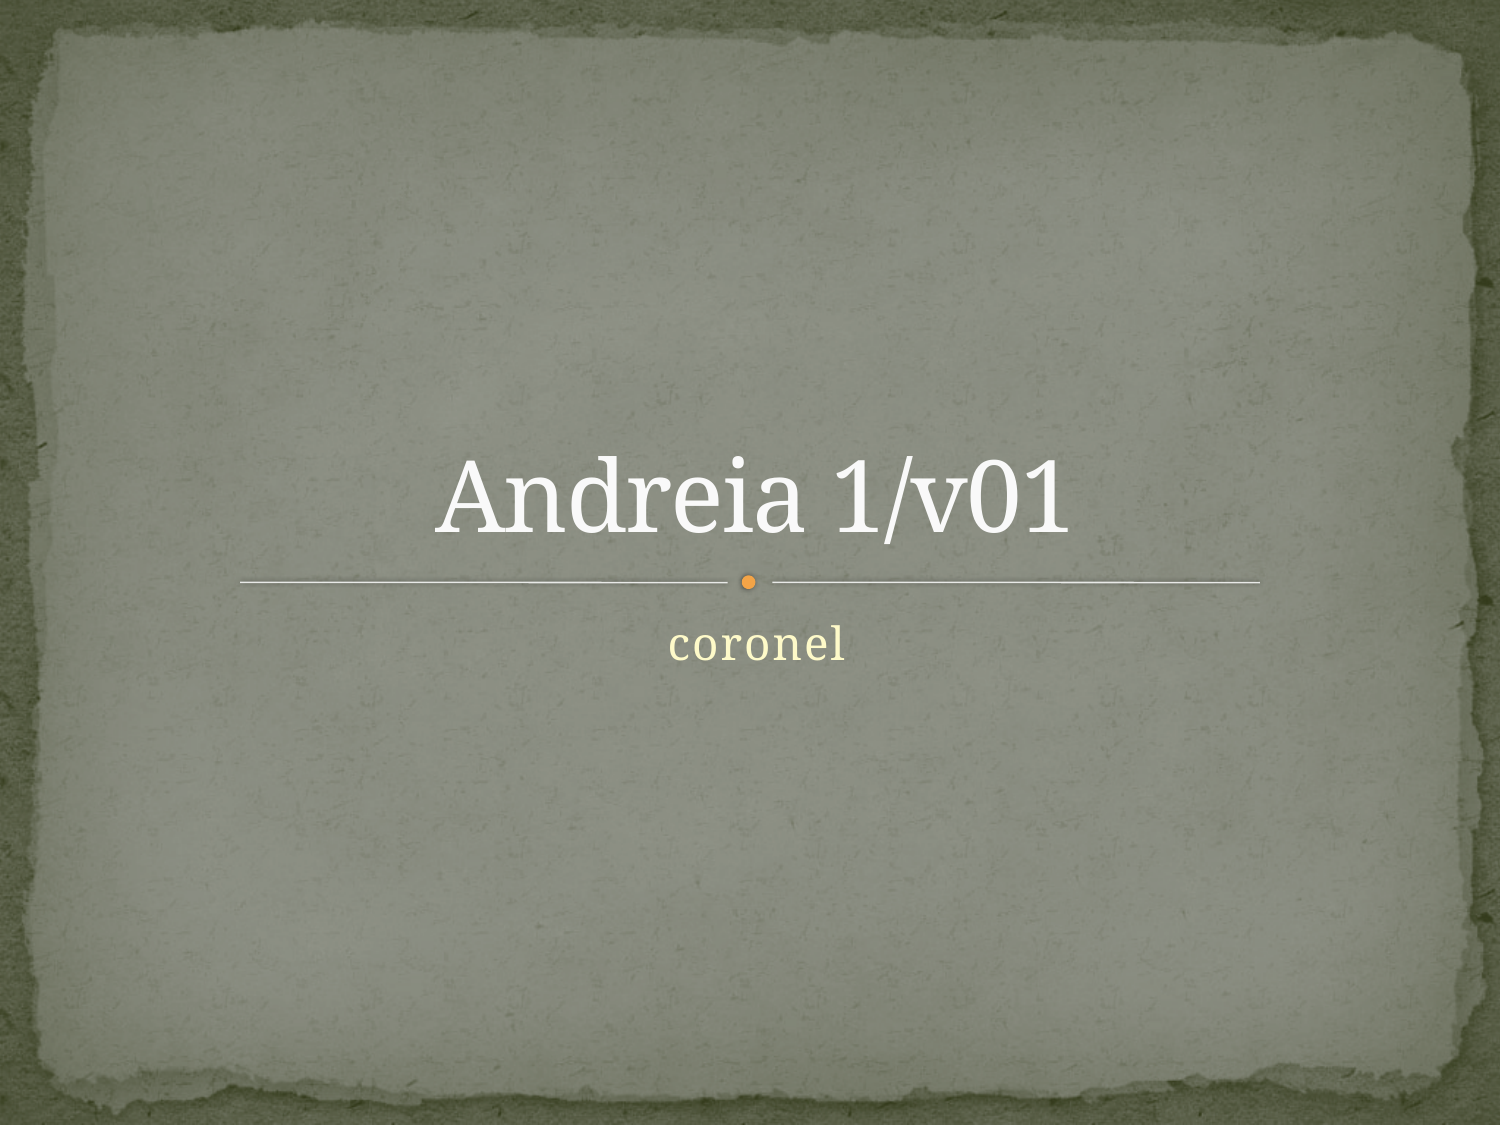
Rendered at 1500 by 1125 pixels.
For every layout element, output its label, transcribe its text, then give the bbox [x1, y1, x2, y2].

title Andreia 1/v01 [74, 235, 1438, 561]
subtitle coronel [75, 606, 1438, 795]
